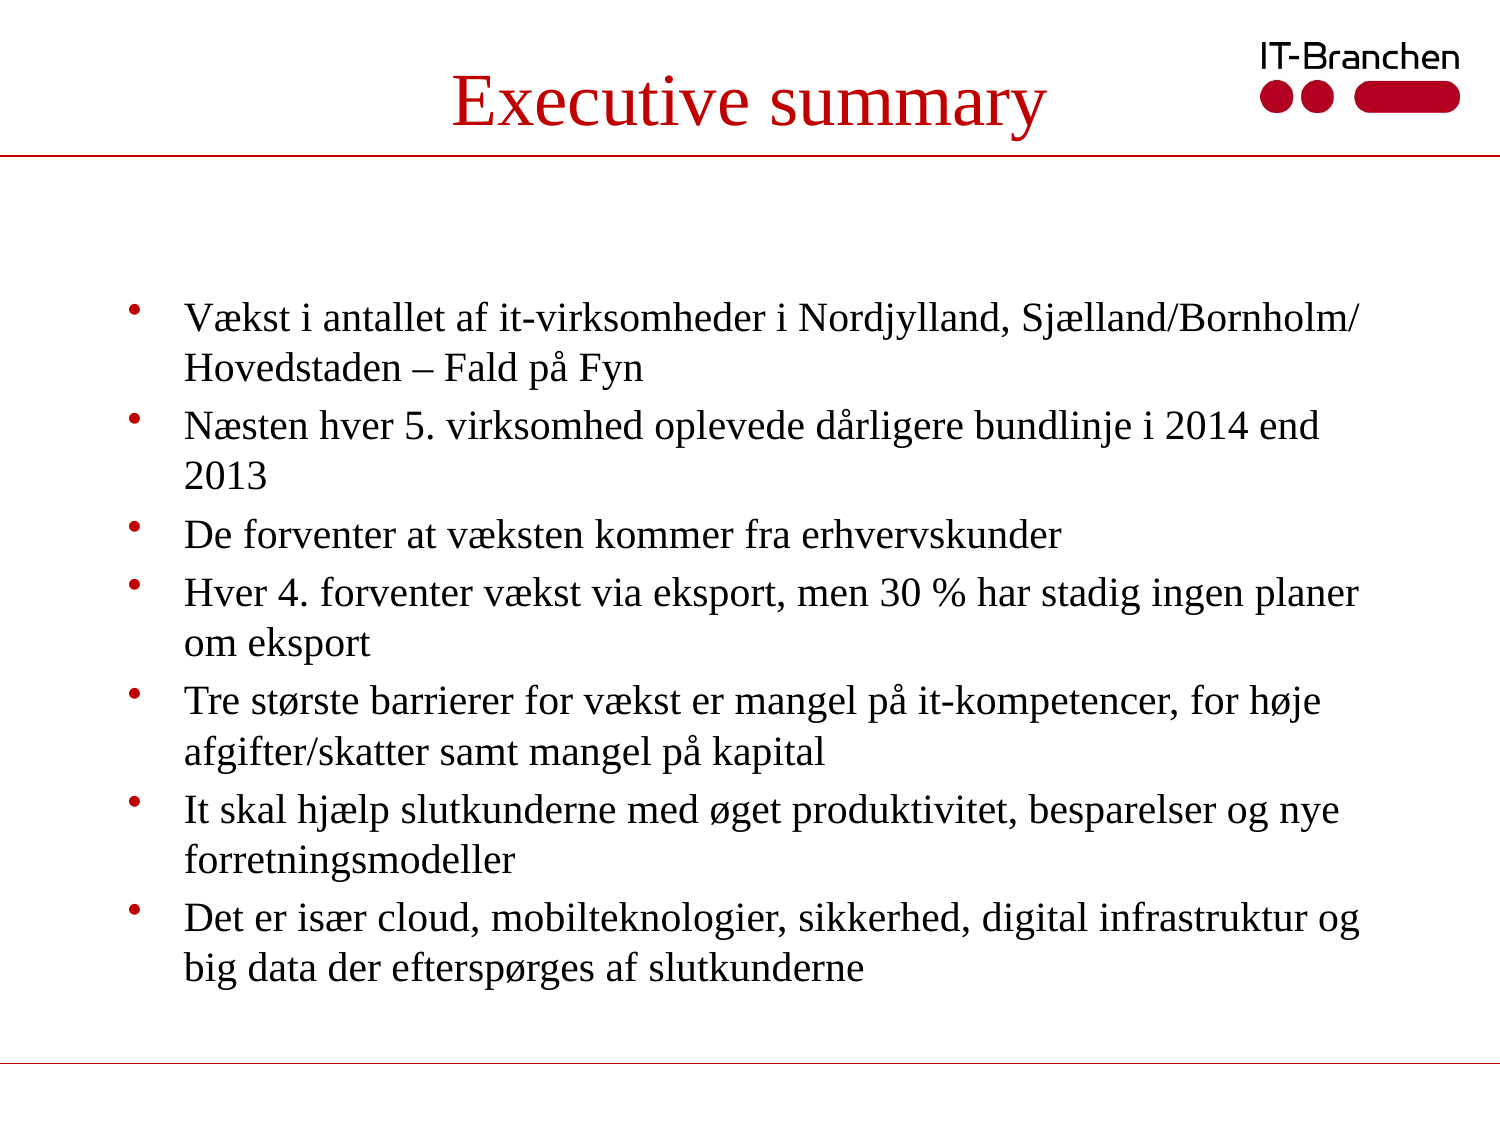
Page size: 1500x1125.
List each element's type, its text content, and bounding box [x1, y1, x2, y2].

title Executive summary [112, 1, 1388, 190]
picture [1388, 42, 1460, 113]
list Vækst i antallet af it-virksomheder i Nordjylland, Sjælland/Bornholm/ Hovedstaden – Fald på Fyn Næsten hver 5. virksomhed oplevede dårligere bundlinje i 2014 end 2013 De forventer at væksten kommer fra erhvervskunder Hver 4. forventer vækst via eksport, men 30 % har stadig ingen planer om eksport Tre største barrierer for vækst er mangel på it-kompetencer, for høje afgifter/skatter samt mangel på kapital It skal hjælp slutkunderne med øget produktivitet, besparelser og nye forretningsmodeller Det er især cloud, mobilteknologier, sikkerhed, digital infrastruktur og big data der efterspørges af slutkunderne [112, 282, 1388, 1034]
